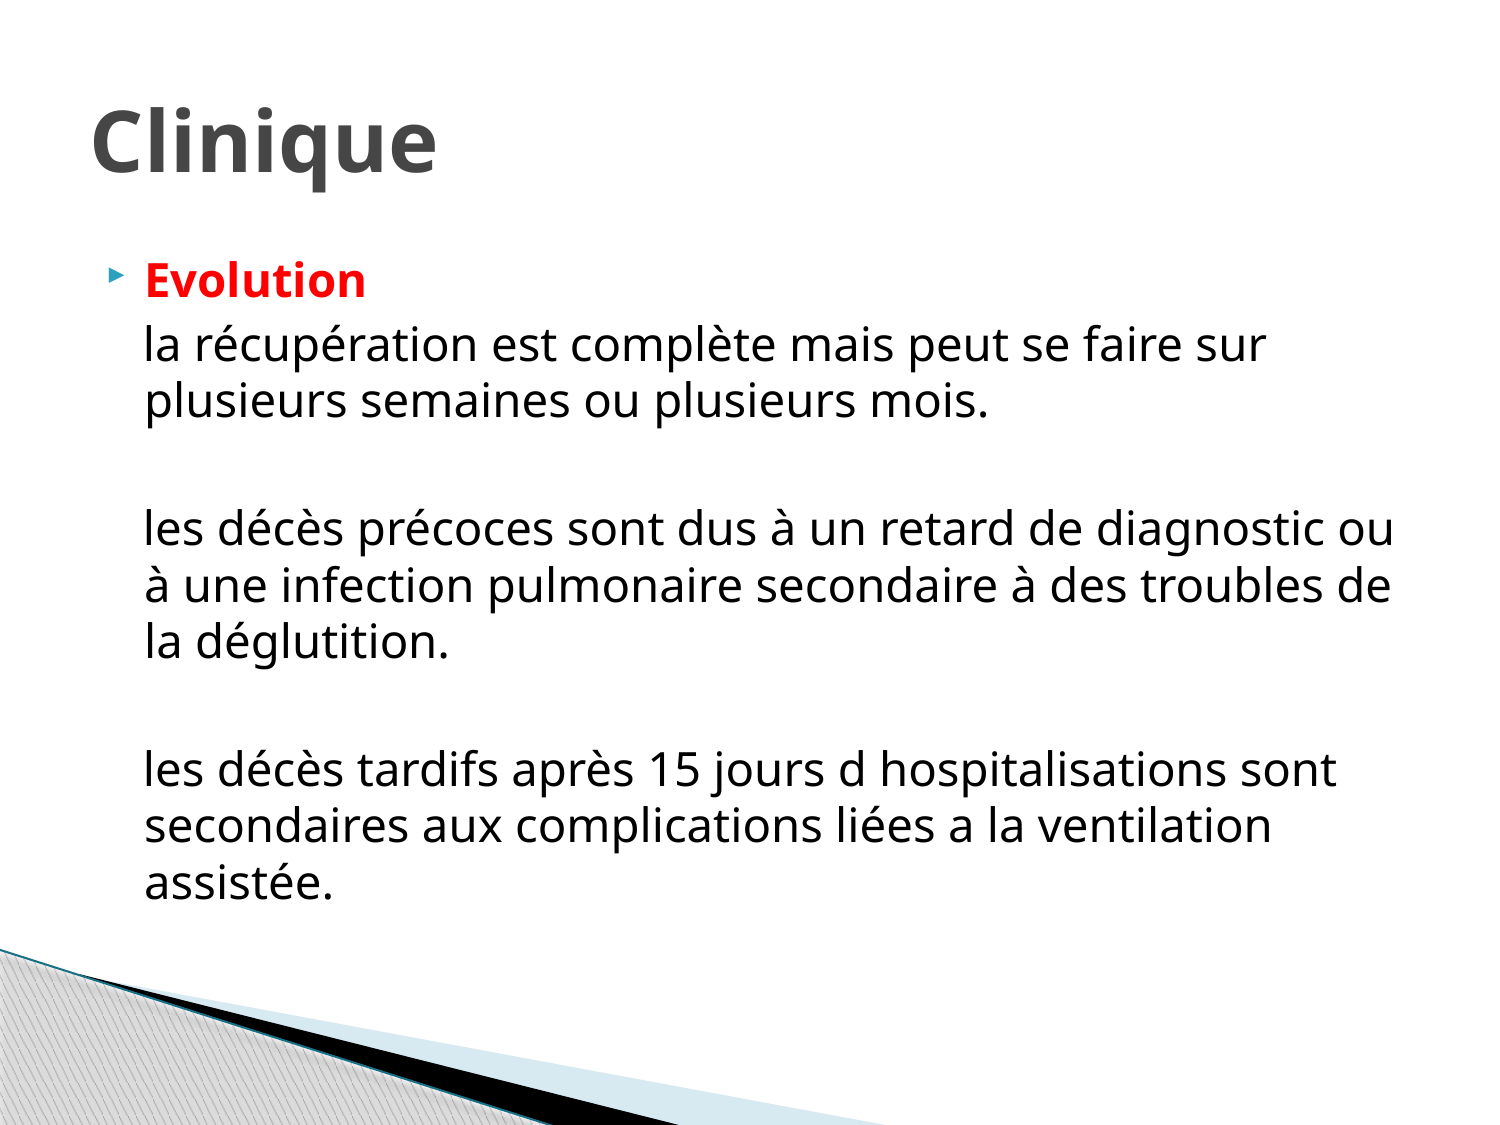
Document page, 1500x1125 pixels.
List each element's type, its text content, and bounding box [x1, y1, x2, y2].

list Evolution la récupération est complète mais peut se faire sur plusieurs semaines ou plusieurs mois. les décès précoces sont dus à un retard de diagnostic ou à une infection pulmonaire secondaire à des troubles de la déglutition. les décès tardifs après 15 jours d hospitalisations sont secondaires aux complications liées a la ventilation assistée. [75, 243, 1425, 986]
title Clinique [75, 45, 1425, 233]
